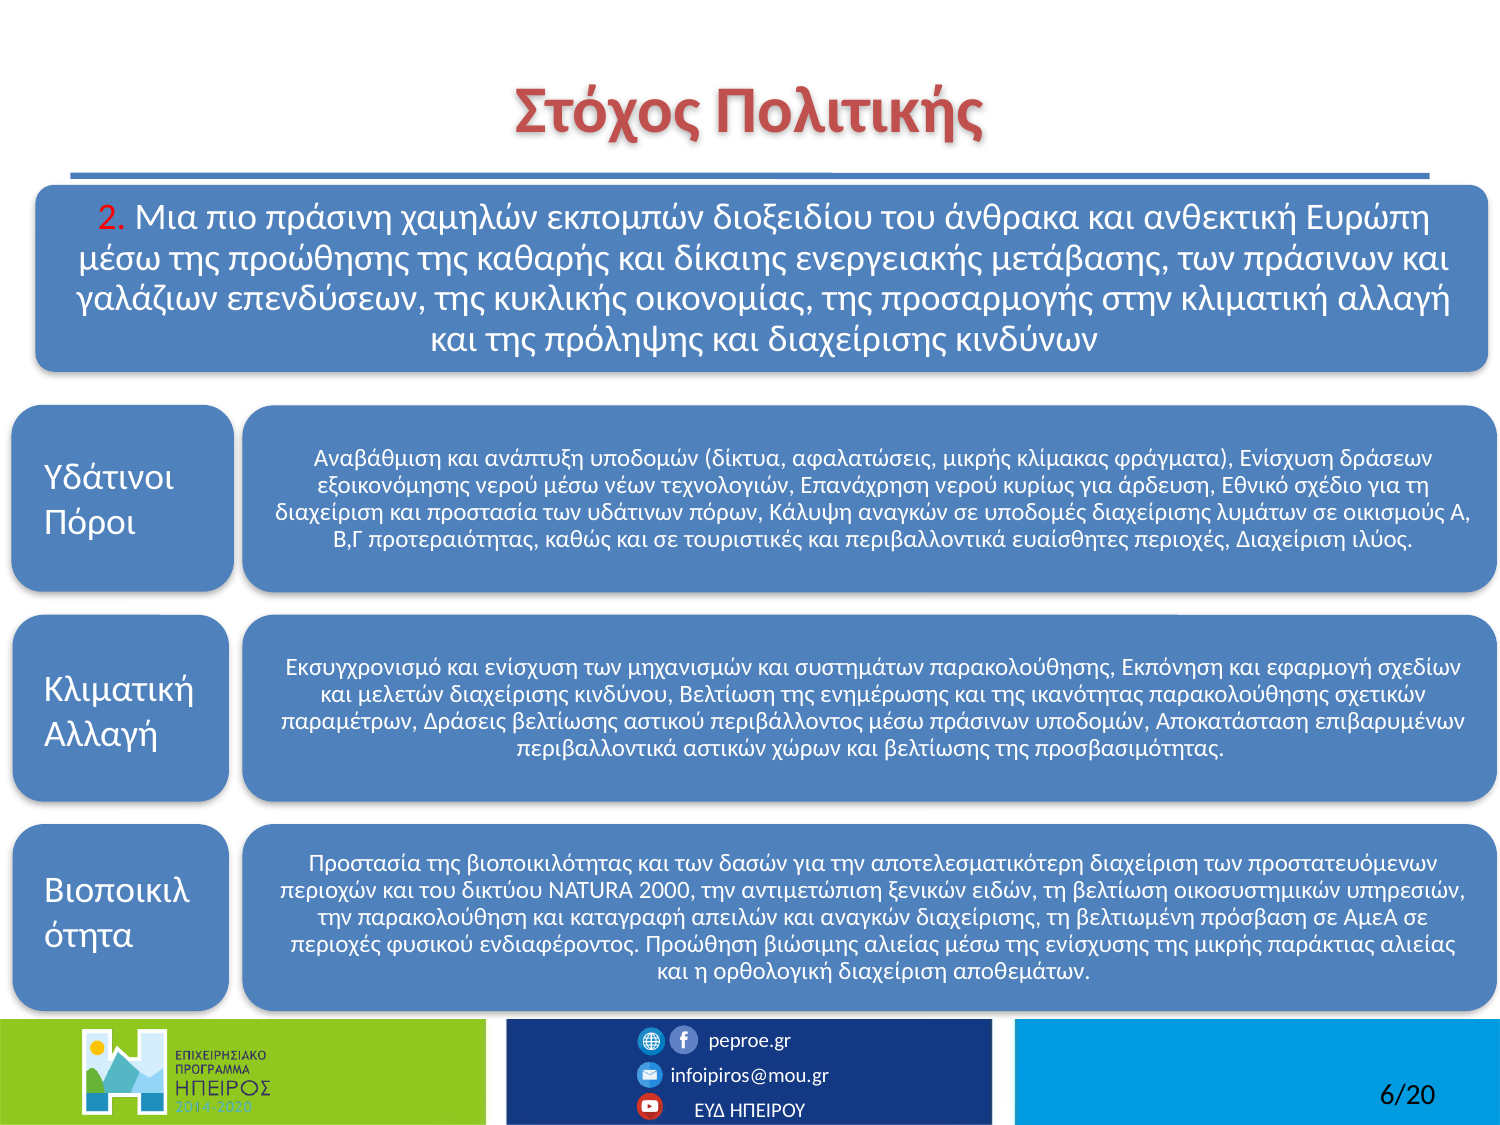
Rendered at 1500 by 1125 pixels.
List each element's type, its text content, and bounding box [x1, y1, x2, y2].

title Στόχος Πολιτικής [35, 0, 1465, 182]
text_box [0, 184, 1500, 1012]
picture [0, 1018, 1016, 1125]
